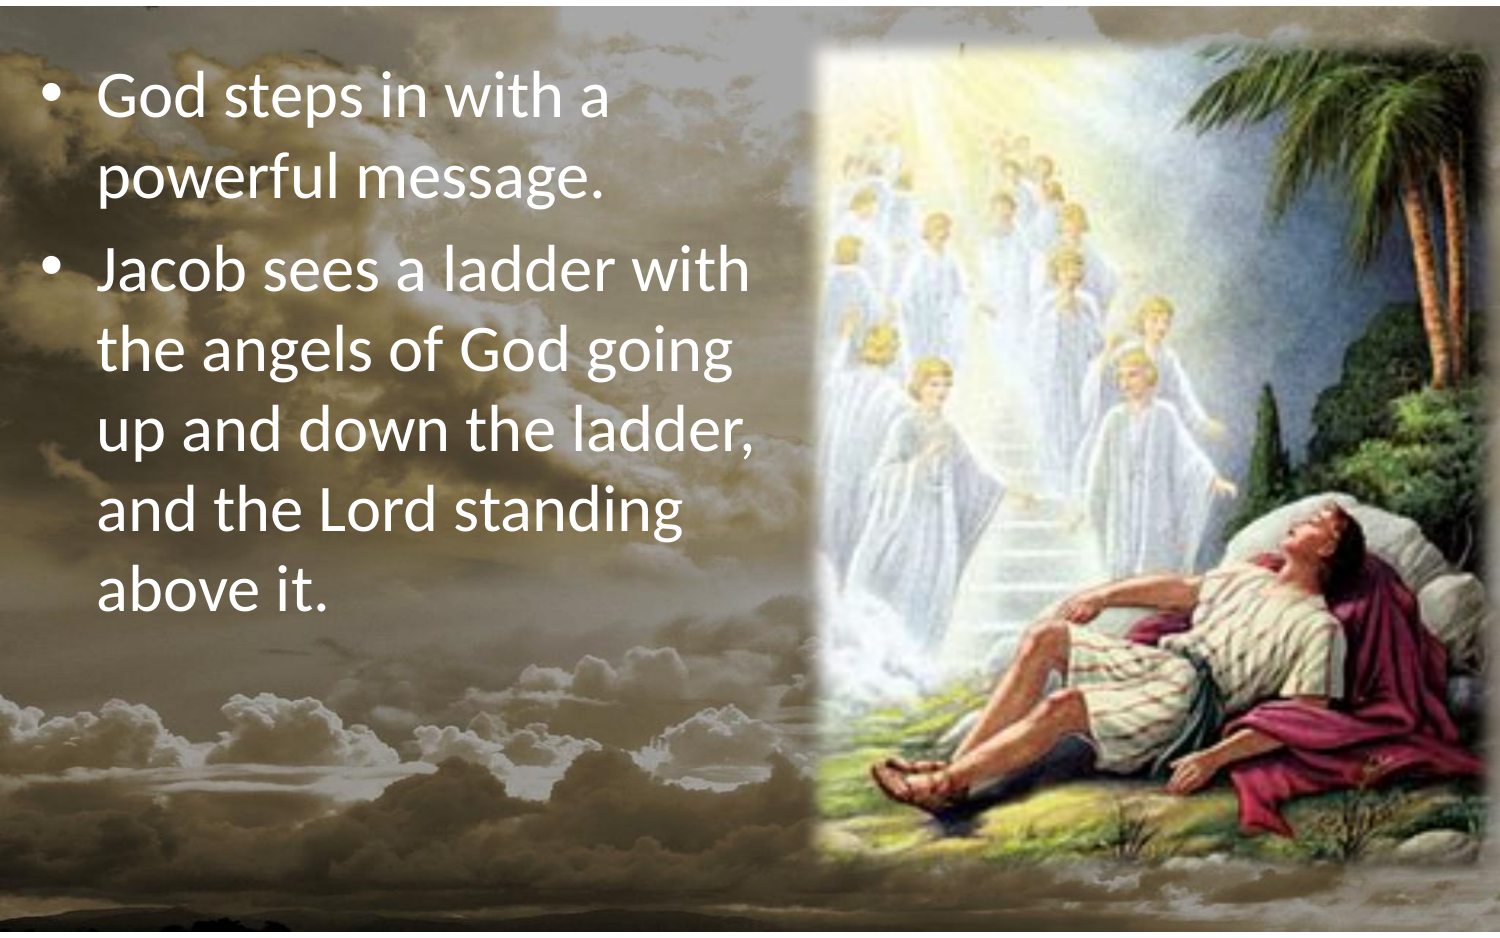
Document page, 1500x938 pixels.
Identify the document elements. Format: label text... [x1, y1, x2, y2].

list God steps in with a powerful message. Jacob sees a ladder with the angels of God going up and down the ladder, and the Lord standing above it. [24, 43, 775, 907]
picture [0, 6, 1500, 932]
